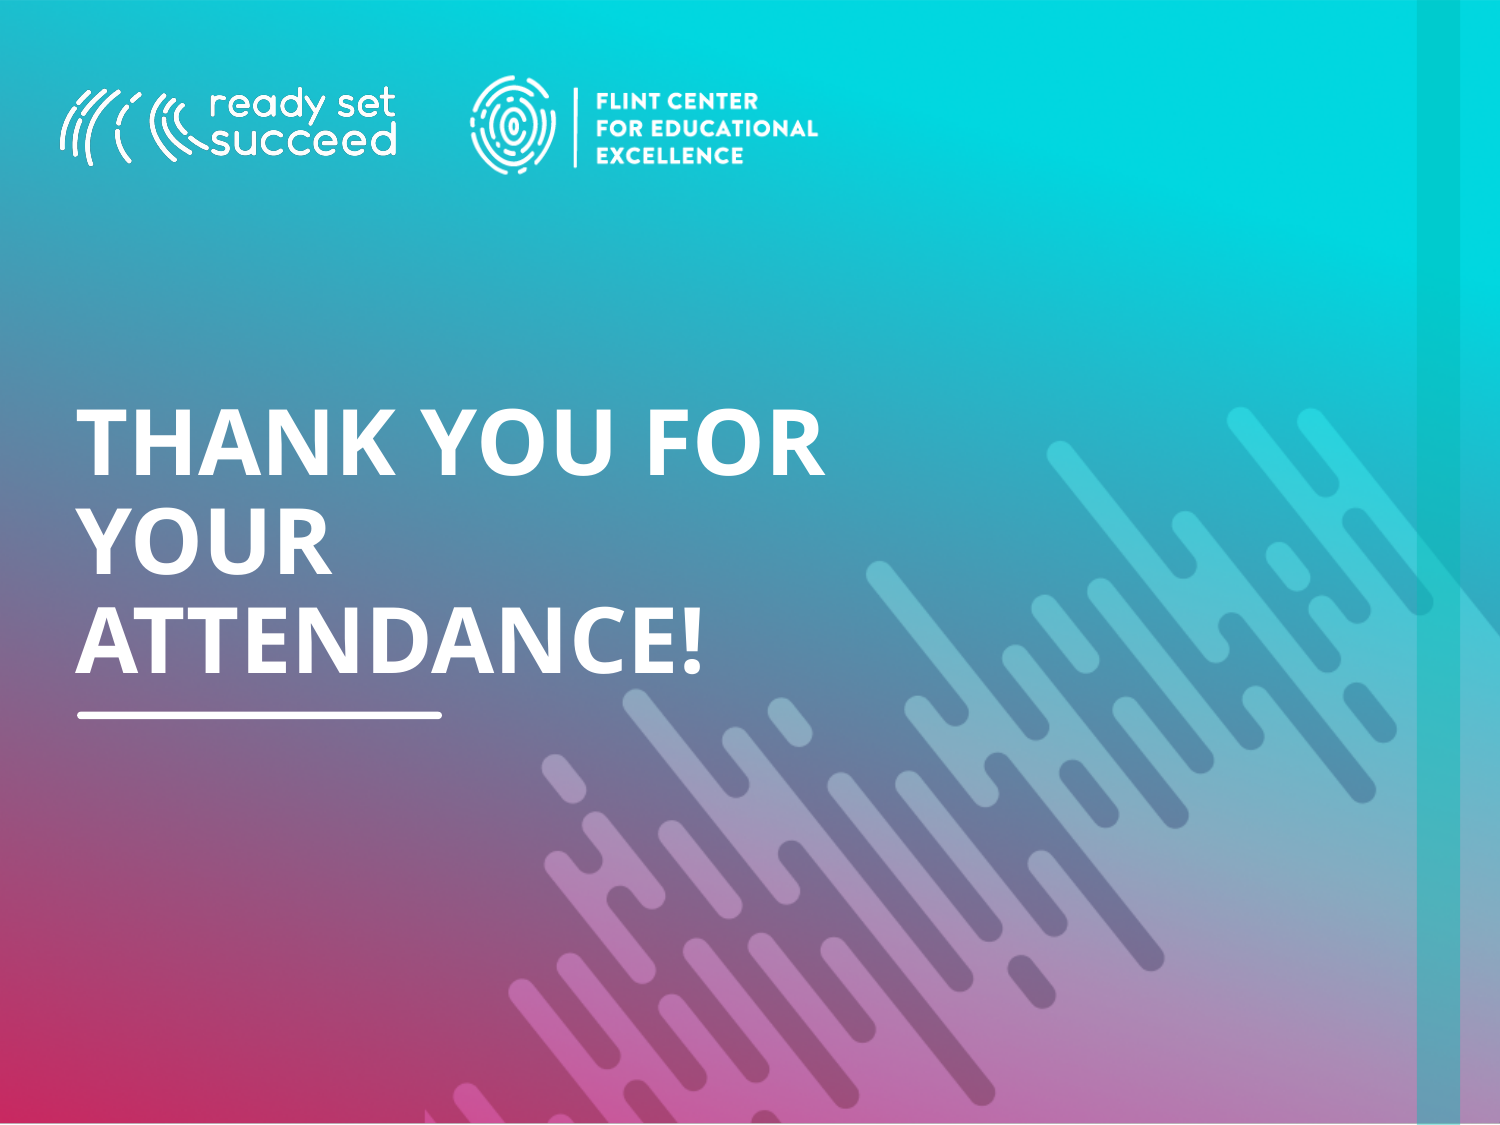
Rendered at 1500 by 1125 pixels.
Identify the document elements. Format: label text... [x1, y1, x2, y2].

list THANK YOU FOR YOUR ATTENDANCE! [60, 370, 864, 720]
picture [0, 0, 1500, 1125]
text_box [77, 711, 442, 720]
